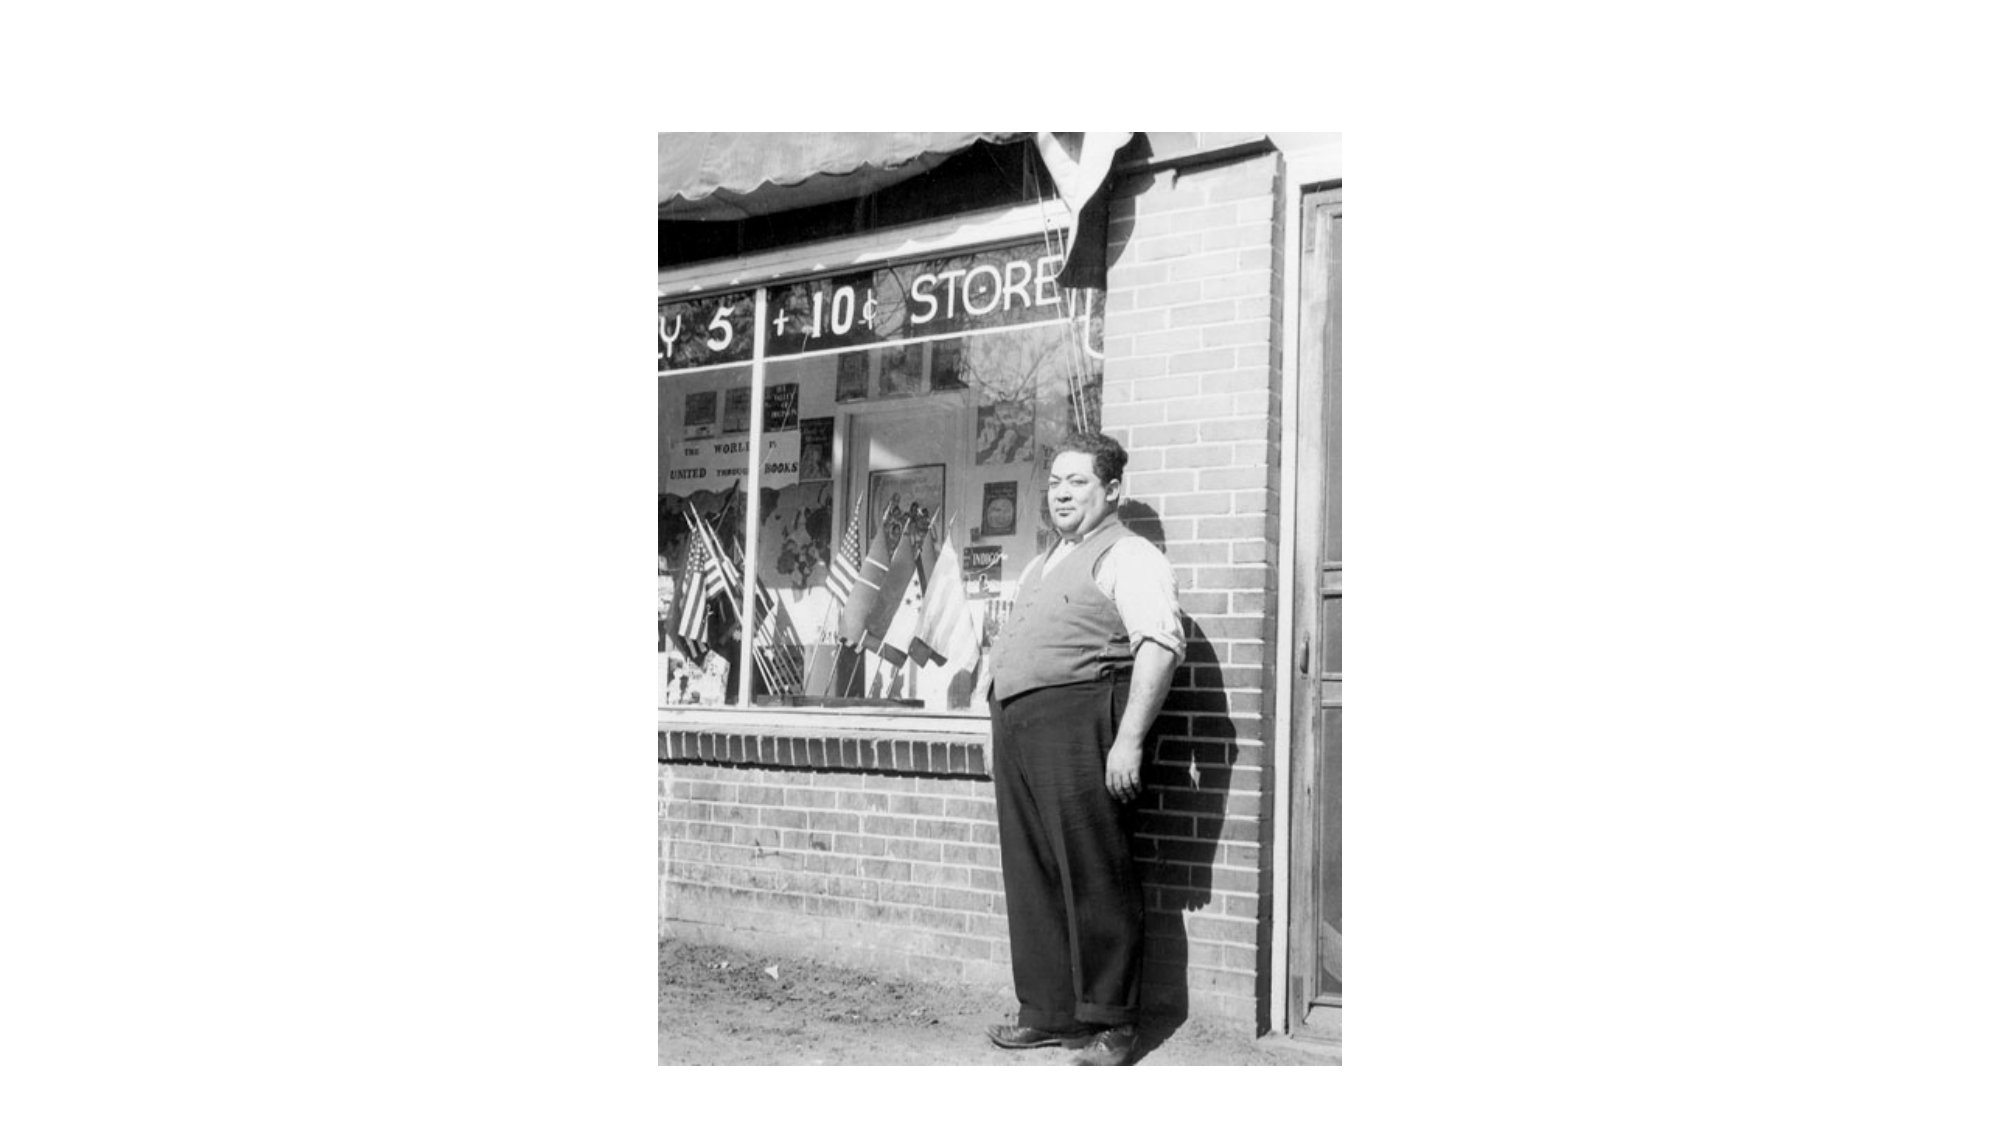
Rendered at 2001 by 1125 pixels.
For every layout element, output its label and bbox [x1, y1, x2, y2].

list [657, 132, 1342, 1066]
